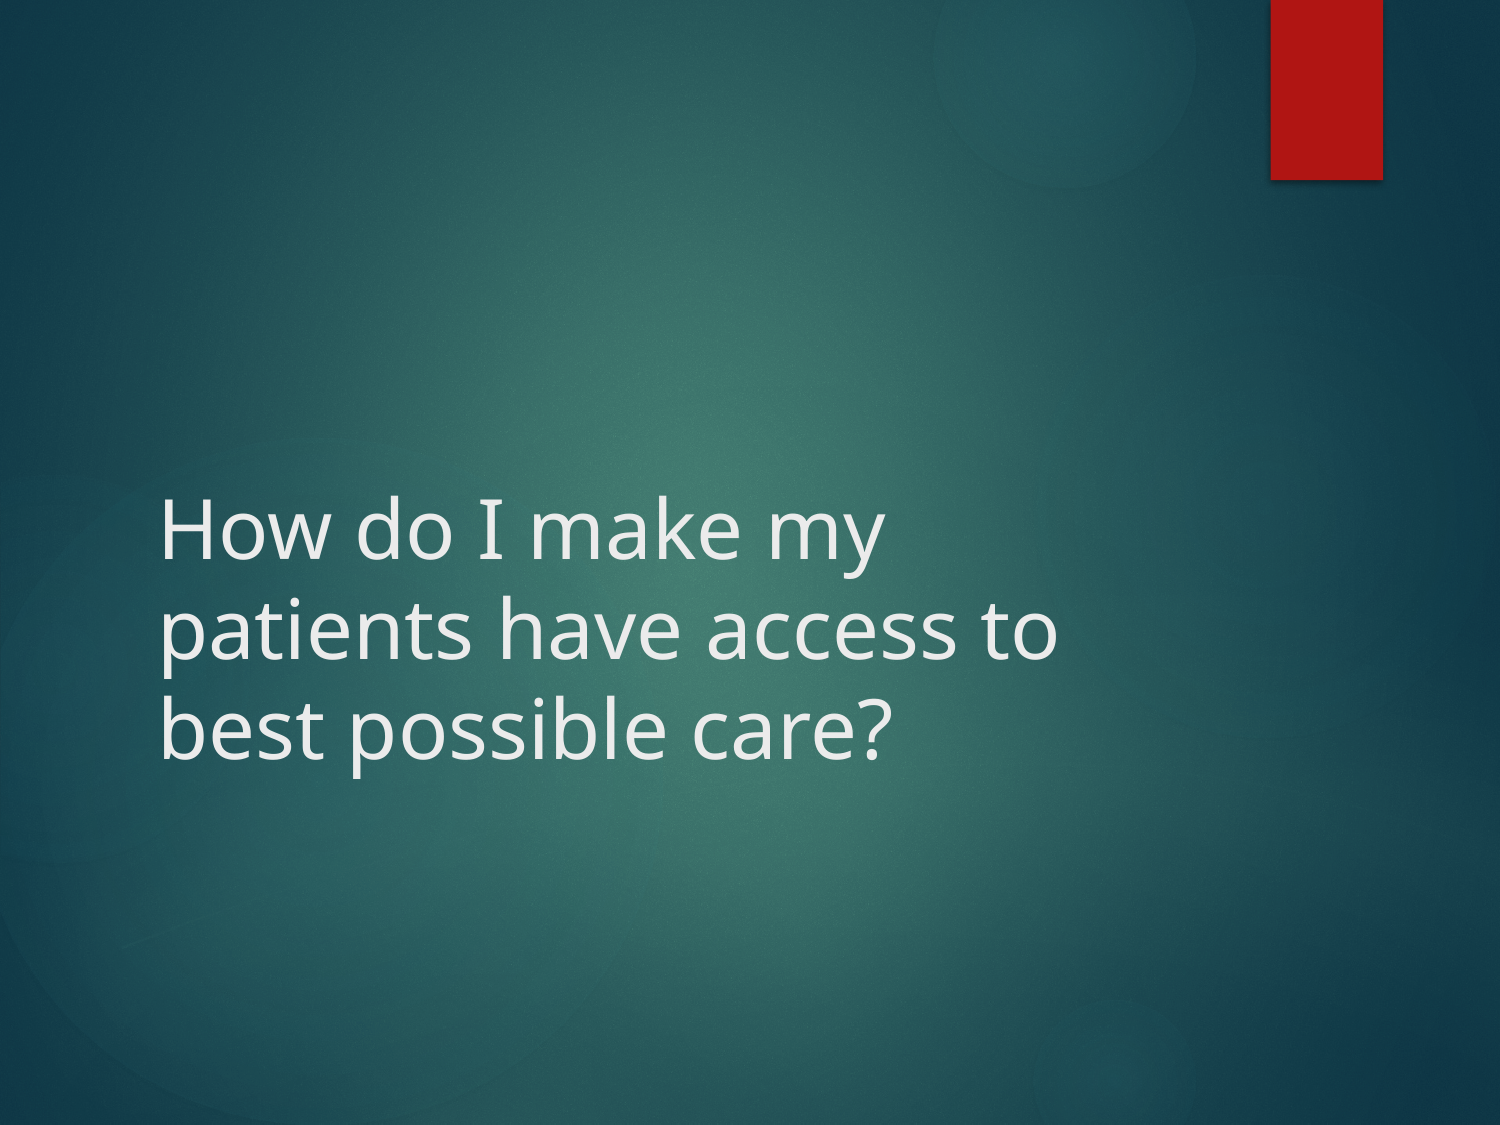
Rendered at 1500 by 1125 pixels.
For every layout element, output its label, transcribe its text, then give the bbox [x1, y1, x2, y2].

title How do I make my patients have access to best possible care? [142, 469, 1229, 784]
